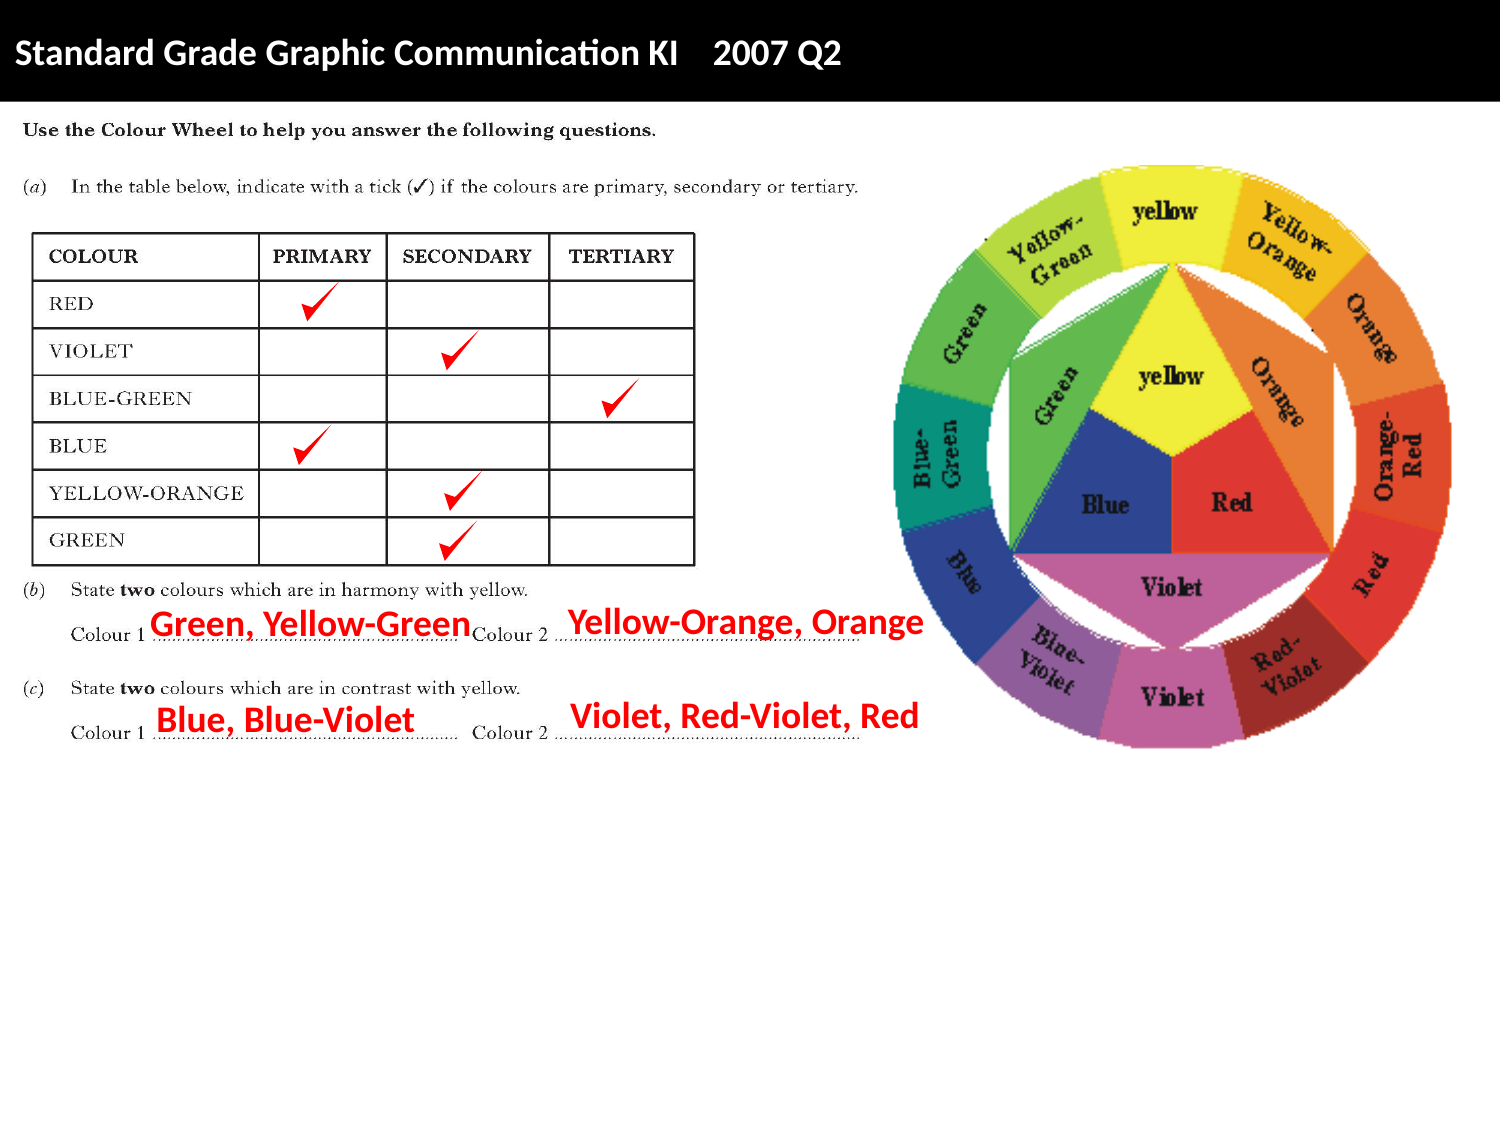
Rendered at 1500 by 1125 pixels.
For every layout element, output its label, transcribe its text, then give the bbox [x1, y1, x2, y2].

picture [884, 156, 1472, 753]
text_box [10, 0, 259, 111]
text_box Standard Grade Graphic Communication KI 2007 Q2 [259, 0, 1500, 104]
picture [0, 112, 874, 783]
text_box Standard Grade Graphic Communication KI 2007 Q2 [0, 0, 10, 104]
